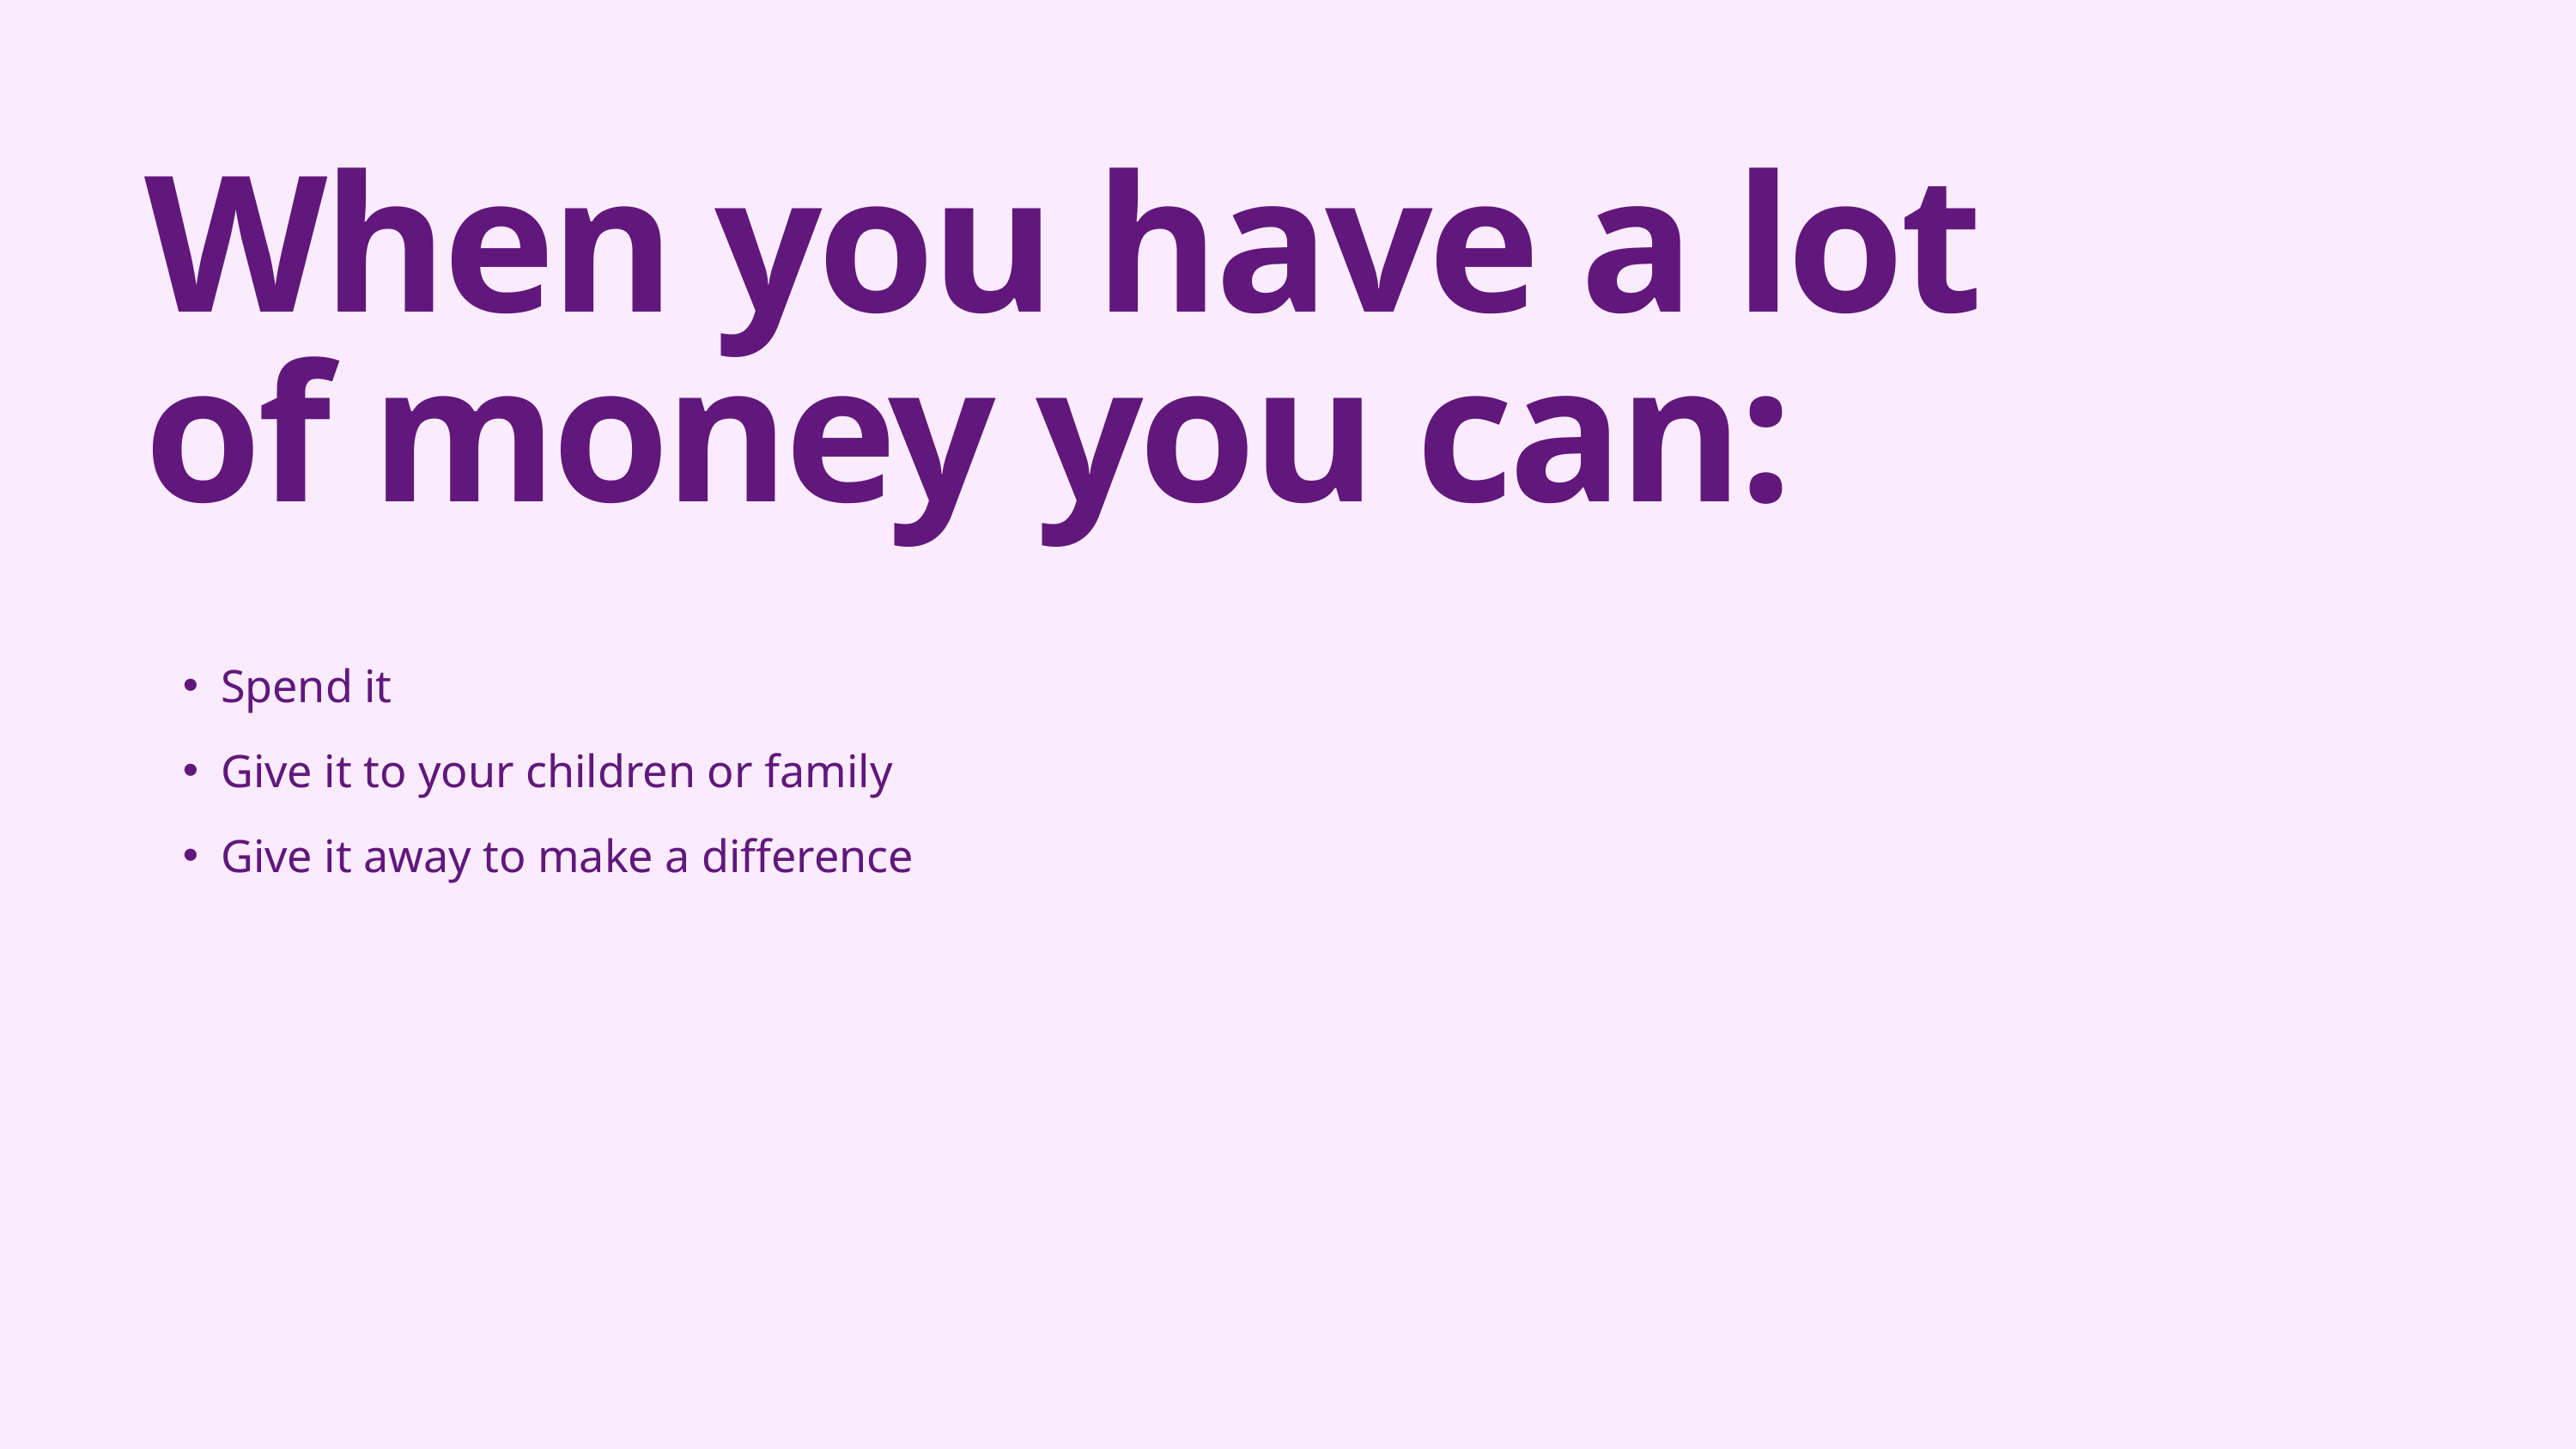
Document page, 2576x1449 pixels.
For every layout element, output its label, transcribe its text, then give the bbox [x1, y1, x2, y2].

text_box Spend it Give it to your children or family Give it away to make a difference [144, 626, 1053, 882]
text_box When you have a lot of money you can: [144, 161, 2131, 540]
